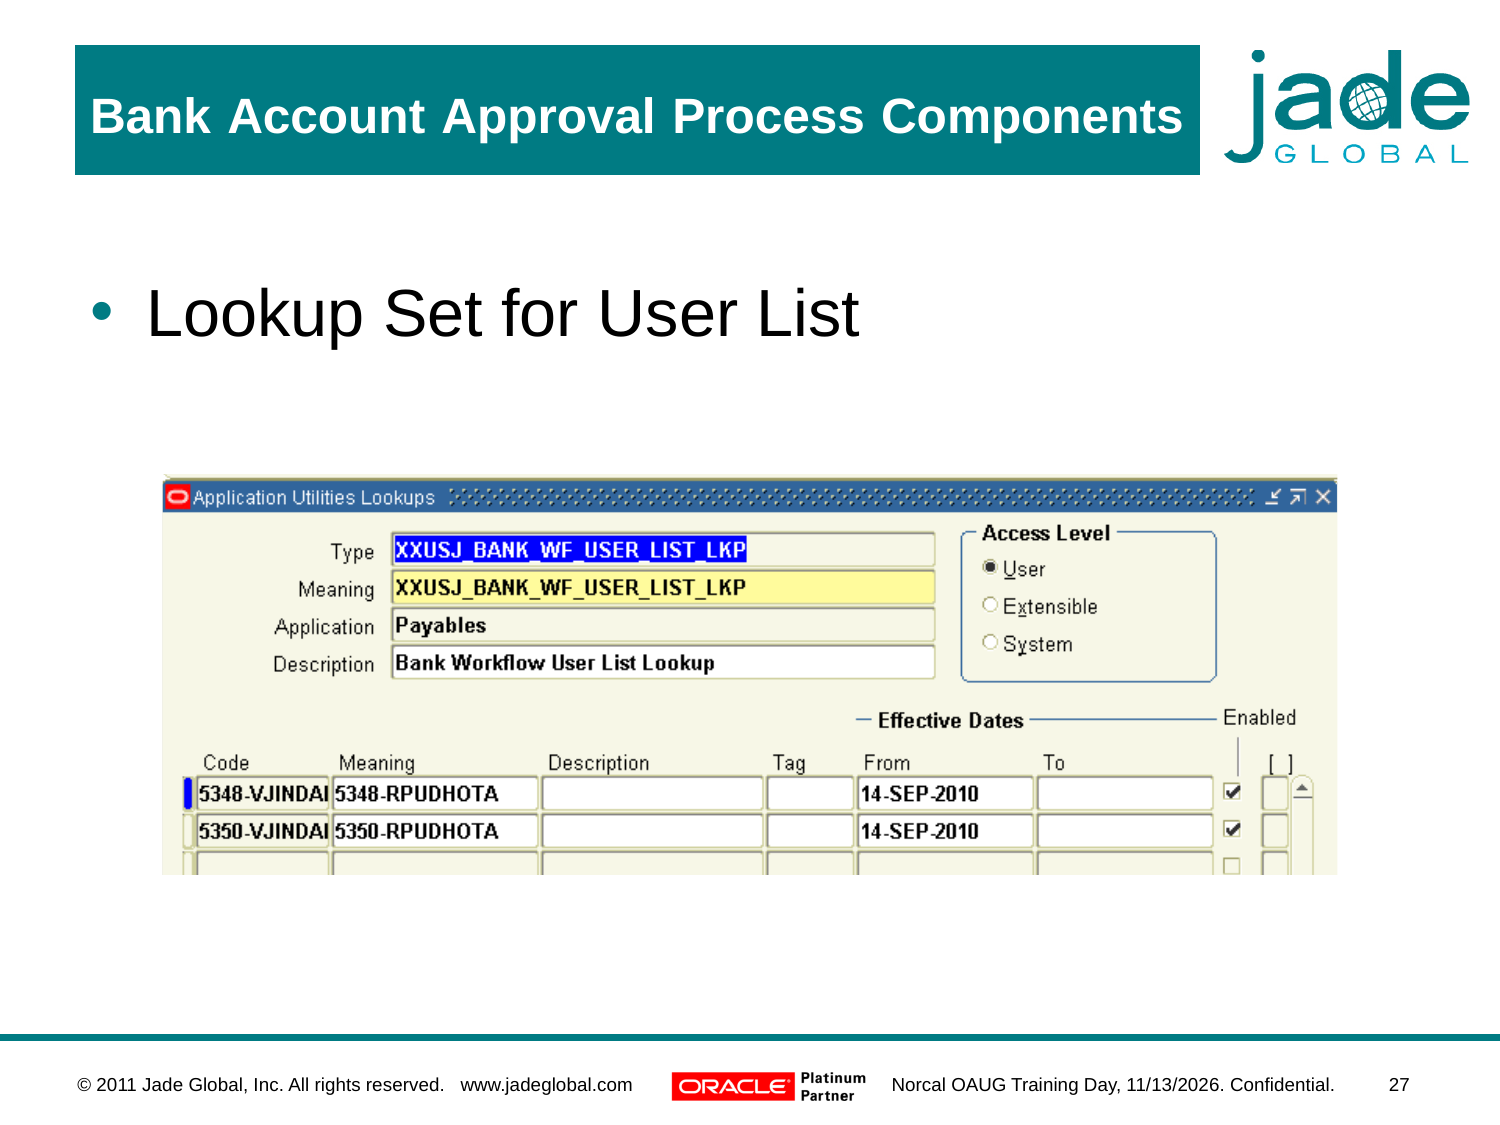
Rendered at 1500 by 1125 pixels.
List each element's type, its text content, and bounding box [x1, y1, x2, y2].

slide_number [712, 1042, 1350, 1103]
title Bank Account Approval Process Components [75, 45, 1200, 175]
slide_number 27 [1362, 1042, 1425, 1103]
footer © 2011 Jade Global, Inc. All rights reserved. www.jadeglobal.com [62, 1042, 688, 1103]
picture [162, 474, 1338, 876]
list Lookup Set for User List [75, 262, 1425, 413]
picture [1224, 50, 1470, 163]
picture [658, 1058, 879, 1115]
